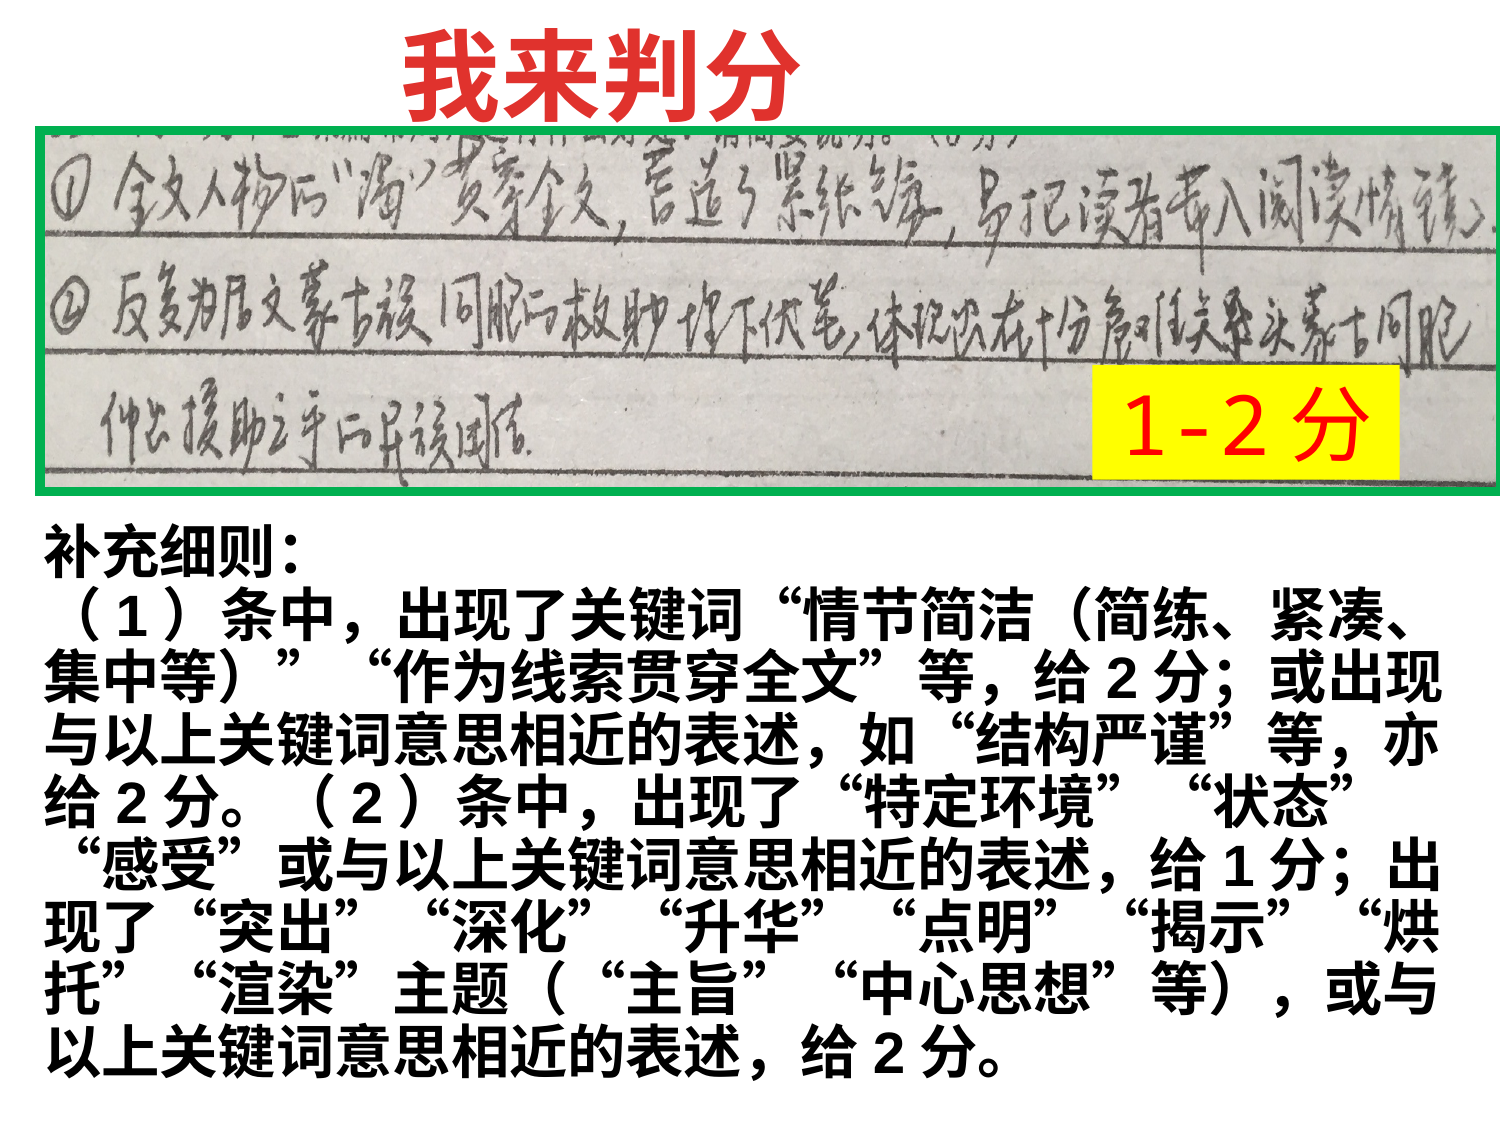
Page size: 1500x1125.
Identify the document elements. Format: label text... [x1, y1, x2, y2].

text_box 补充细则： （1）条中，出现了关键词“情节简洁（简练、紧凑、集中等）”“作为线索贯穿全文”等，给2分；或出现与以上关键词意思相近的表述，如“结构严谨”等，亦给2分。（2）条中，出现了“特定环境”“状态”“感受”或与以上关键词意思相近的表述，给1分；出现了“突出”“深化”“升华”“点明”“揭示”“烘托”“渲染”主题（“主旨”“中心思想”等），或与以上关键词意思相近的表述，给2分。 [28, 515, 1480, 1093]
text_box 我来判分 [159, 6, 1046, 126]
picture [44, 134, 1497, 488]
